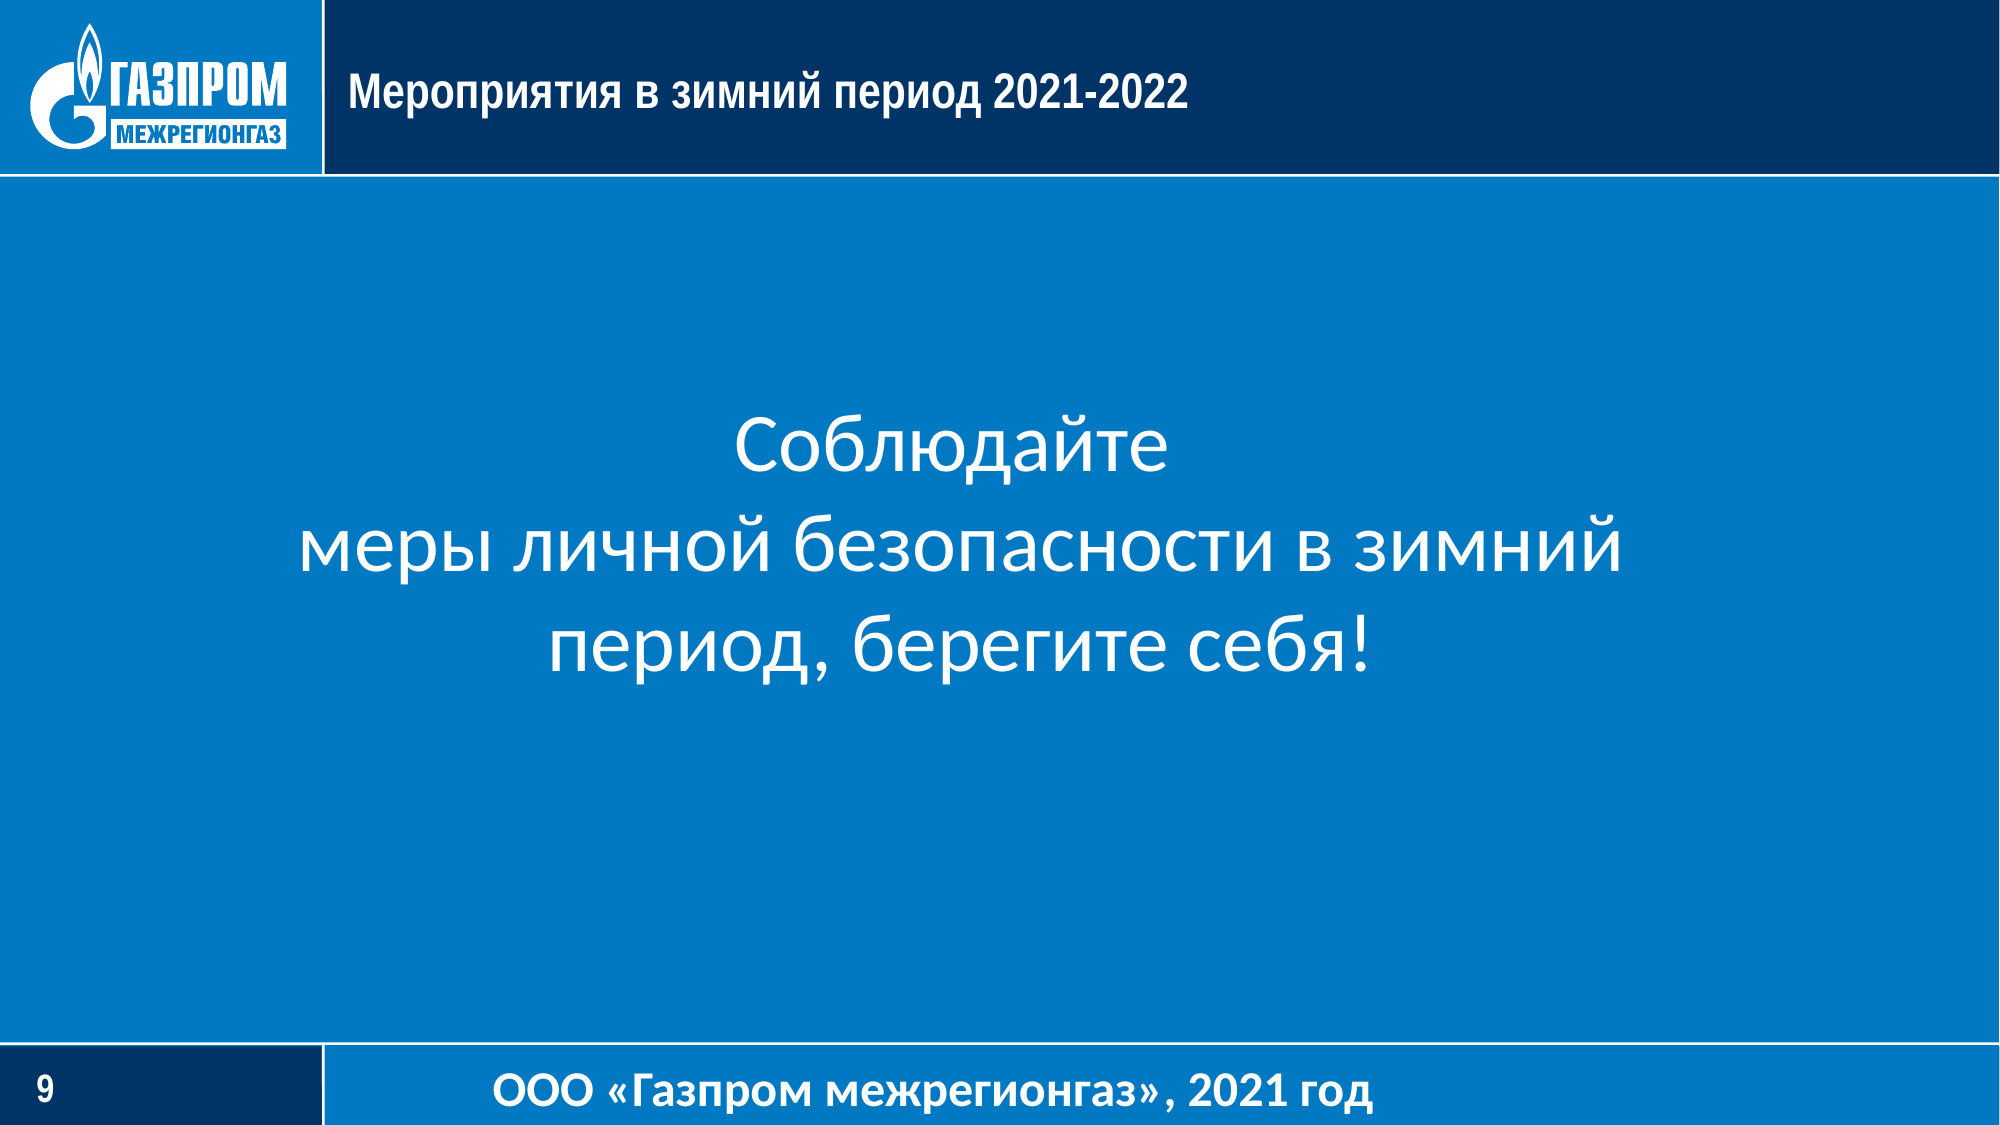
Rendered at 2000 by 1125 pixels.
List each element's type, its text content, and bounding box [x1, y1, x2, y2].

text_box Соблюдайте меры личной безопасности в зимний период, берегите себя! [233, 380, 1690, 696]
text_box Мероприятия в зимний период 2021-2022 [347, 8, 1989, 169]
text_box ООО «Газпром межрегионгаз», 2021 год [477, 1049, 1389, 1124]
